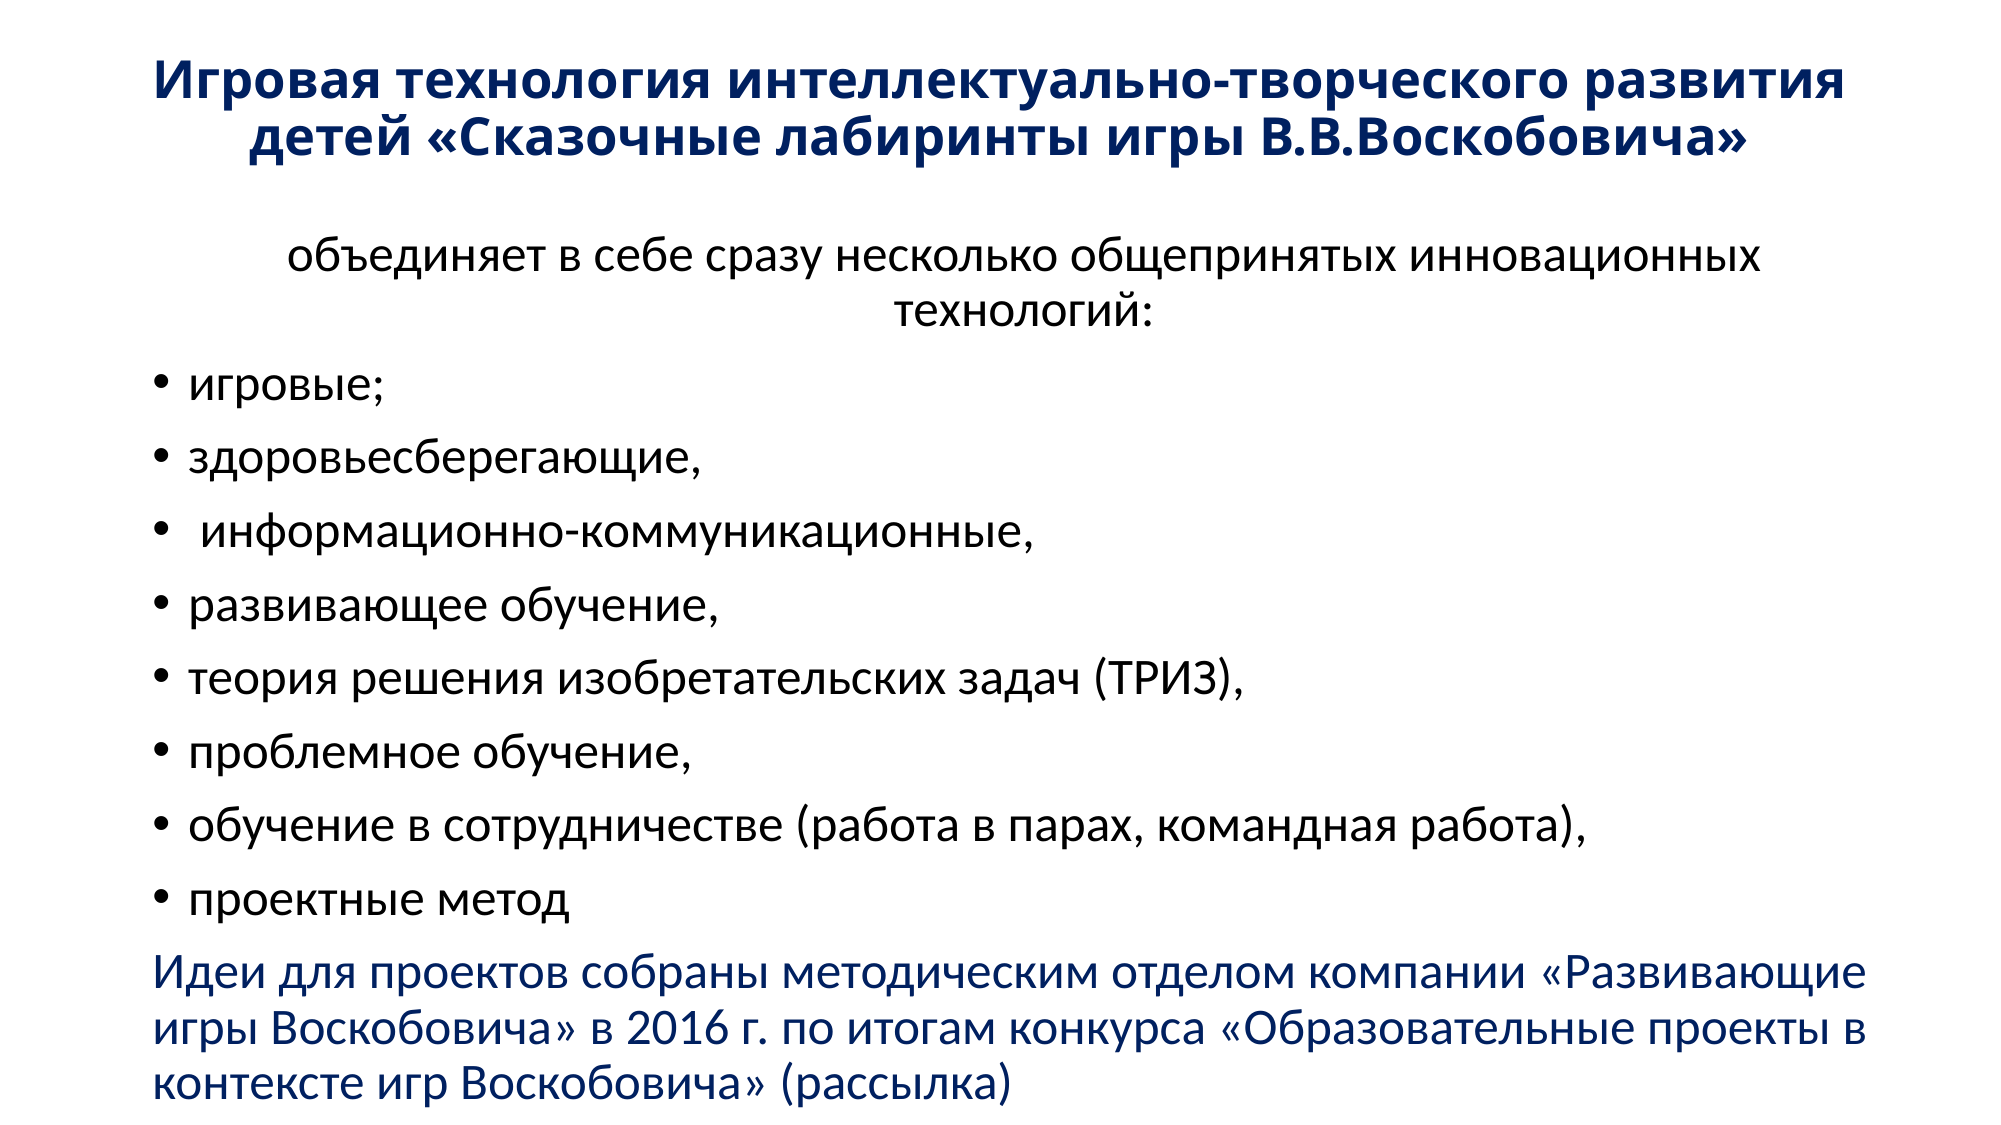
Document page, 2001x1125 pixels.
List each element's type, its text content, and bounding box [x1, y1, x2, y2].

list объединяет в себе сразу несколько общепринятых инновационных технологий: игровые; здоровьесберегающие, информационно-коммуникационные, развивающее обучение, теория решения изобретательских задач (ТРИЗ), проблемное обучение, обучение в сотрудничестве (работа в парах, командная работа), проектные метод Идеи для проектов собраны методическим отделом компании «Развивающие игры Воскобовича» в 2016 г. по итогам конкурса «Образовательные проекты в контексте игр Воскобовича» (рассылка) [137, 219, 1912, 1125]
title Игровая технология интеллектуально-творческого развития детей «Сказочные лабиринты игры В.В.Воскобовича» [137, 18, 1863, 202]
